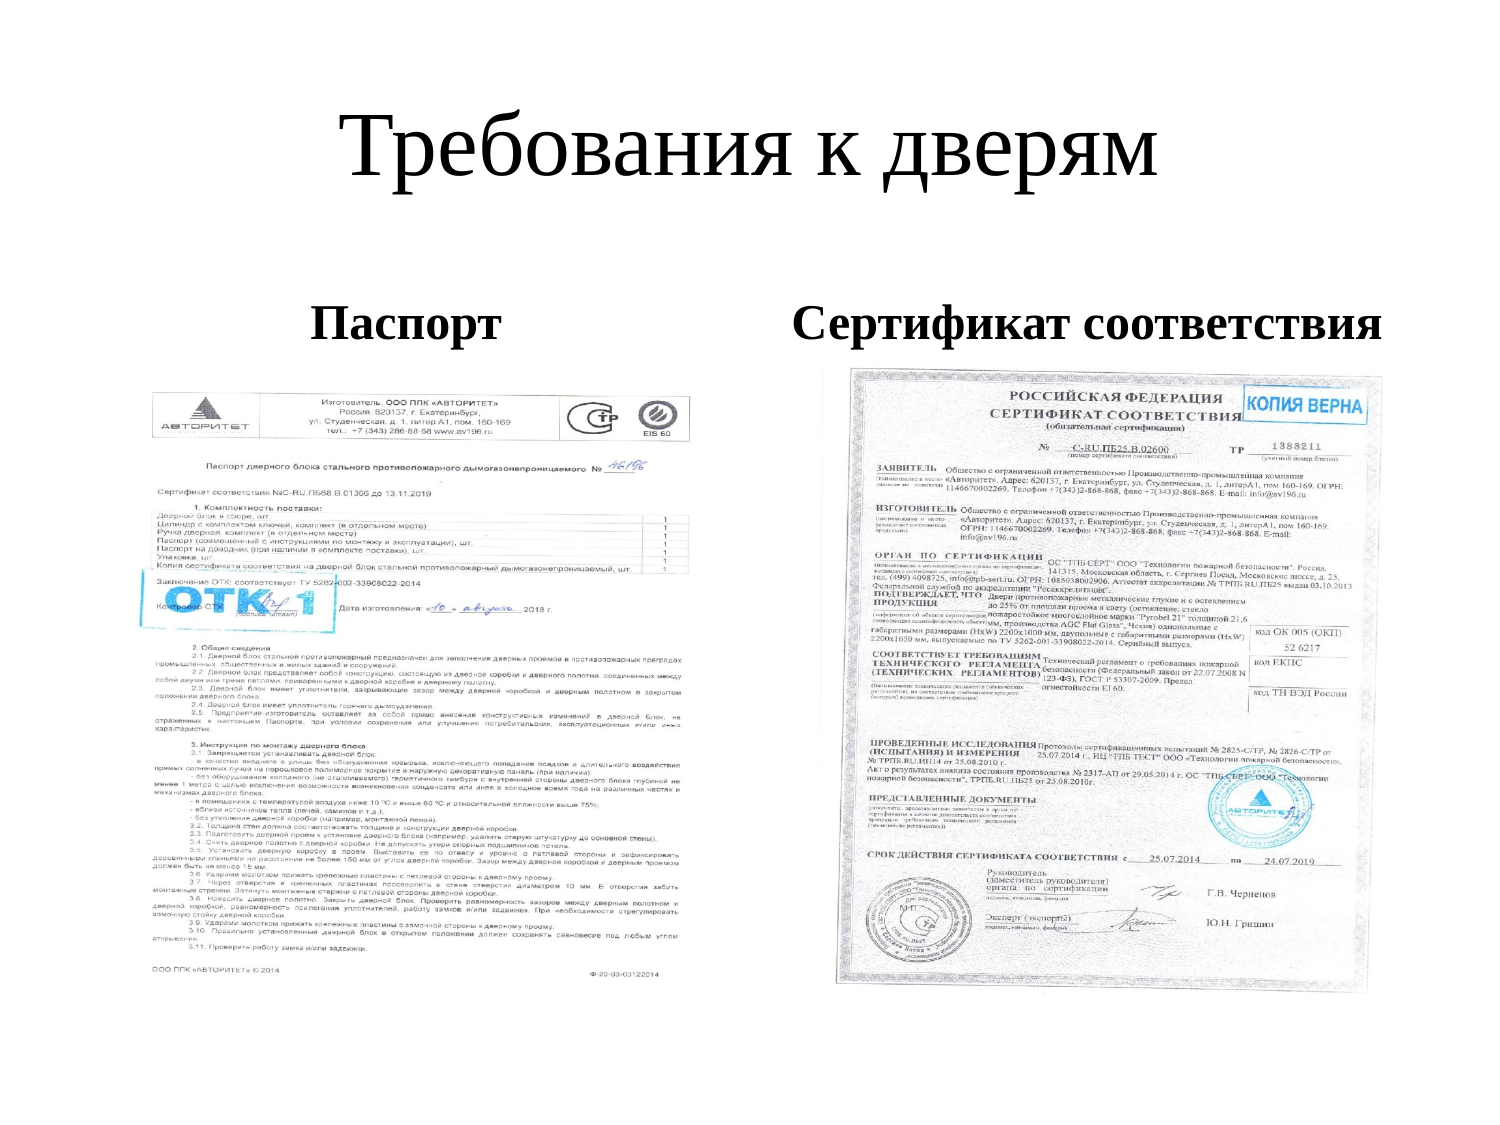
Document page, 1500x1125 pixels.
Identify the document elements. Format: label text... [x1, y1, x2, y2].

title Требования к дверям [75, 45, 1425, 233]
list Сертификат соответствия [761, 251, 1425, 357]
list Паспорт [75, 251, 738, 357]
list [820, 356, 1389, 1006]
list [111, 356, 727, 1006]
